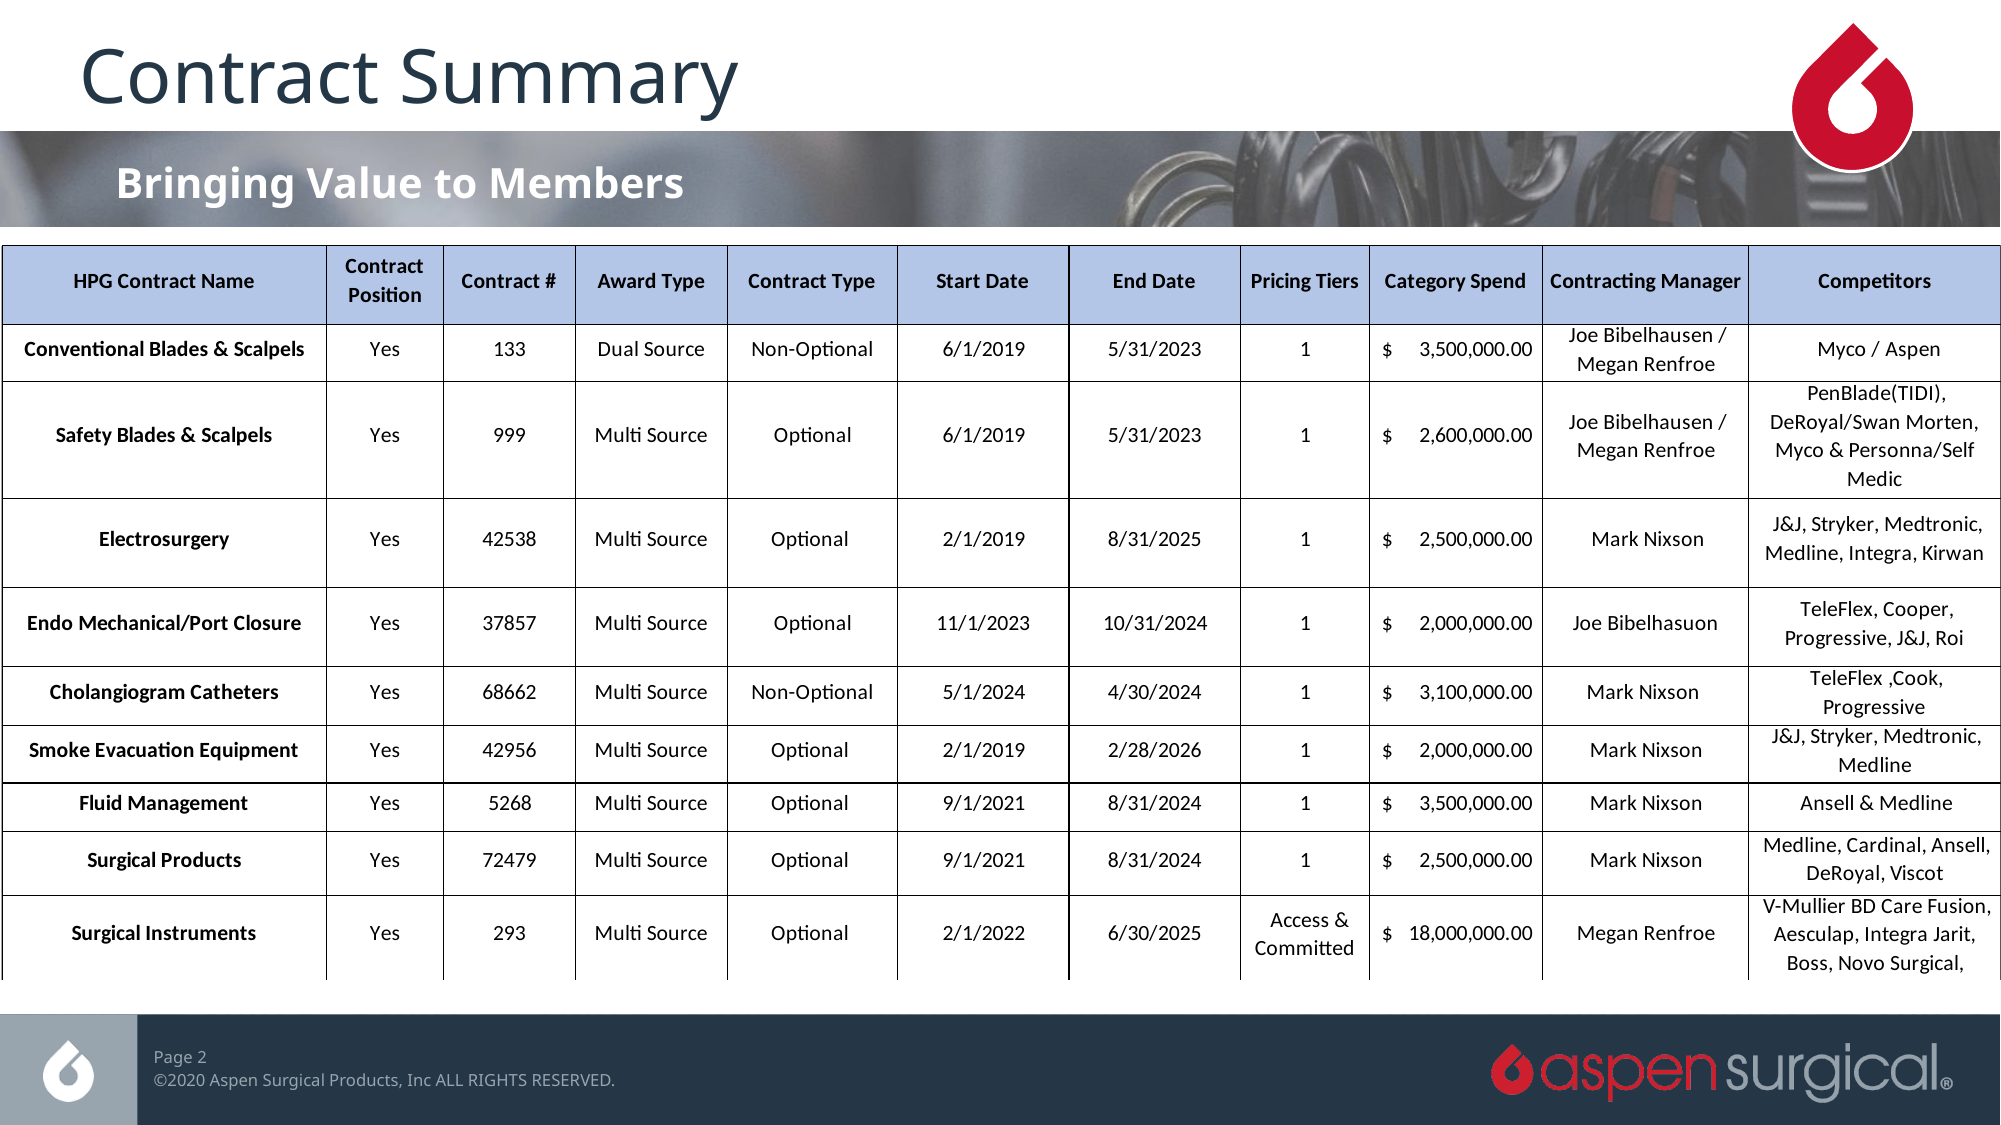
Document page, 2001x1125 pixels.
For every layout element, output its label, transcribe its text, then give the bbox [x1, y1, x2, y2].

picture [1, 245, 2000, 981]
picture [1491, 1043, 1953, 1103]
picture [0, 131, 2000, 227]
picture [43, 1040, 94, 1102]
text_box [1790, 21, 1881, 131]
text_box Contract Summary [64, 20, 1765, 126]
text_box [1859, 55, 1915, 131]
